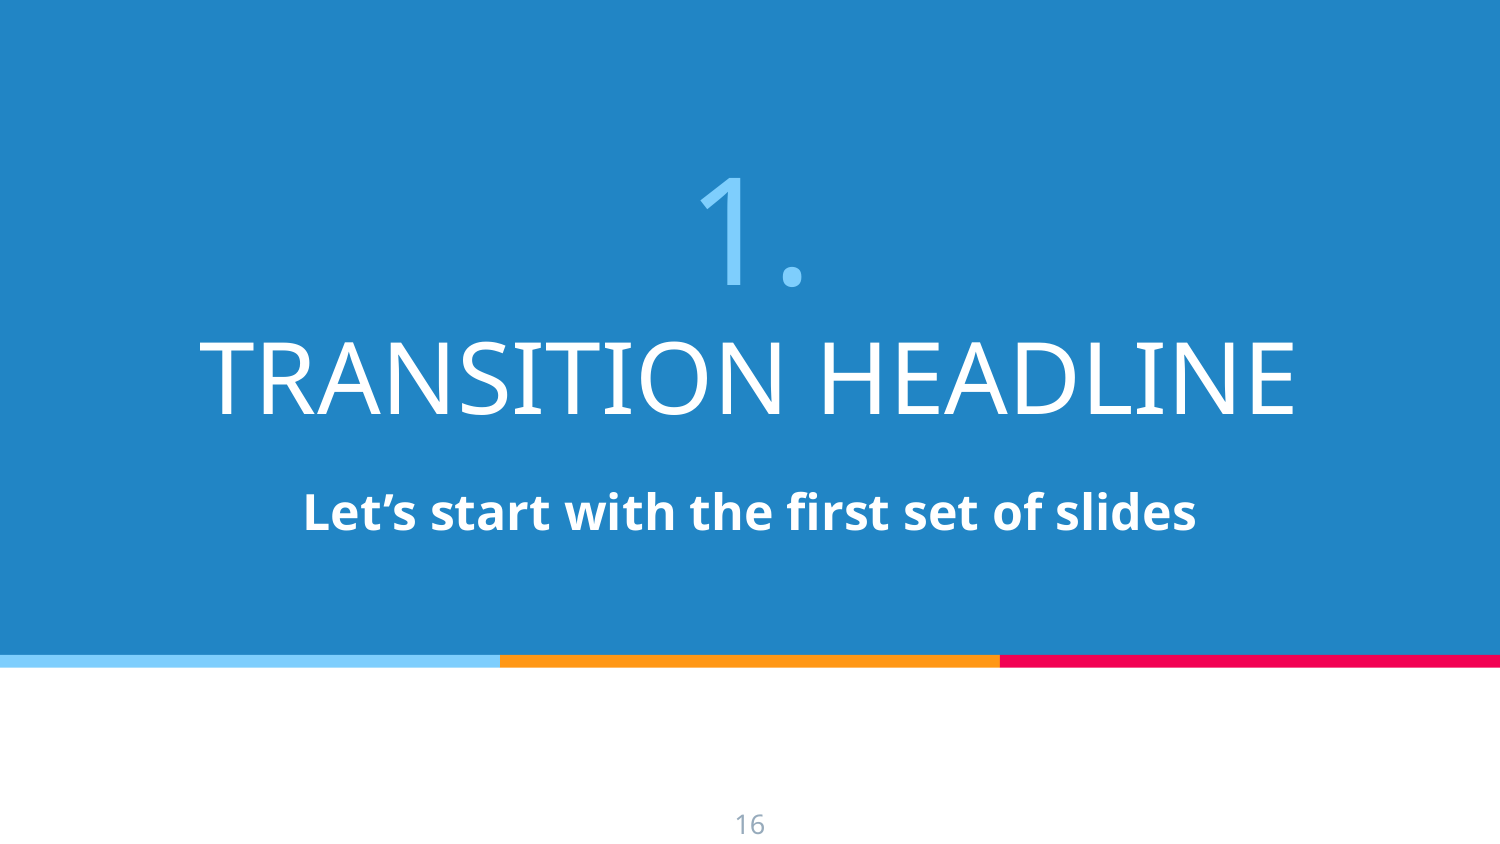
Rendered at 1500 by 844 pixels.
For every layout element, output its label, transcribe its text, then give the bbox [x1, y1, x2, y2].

subtitle Let’s start with the first set of slides [112, 465, 1388, 595]
slide_number 16 [0, 792, 1500, 844]
title 1. TRANSITION HEADLINE [112, 259, 1388, 450]
